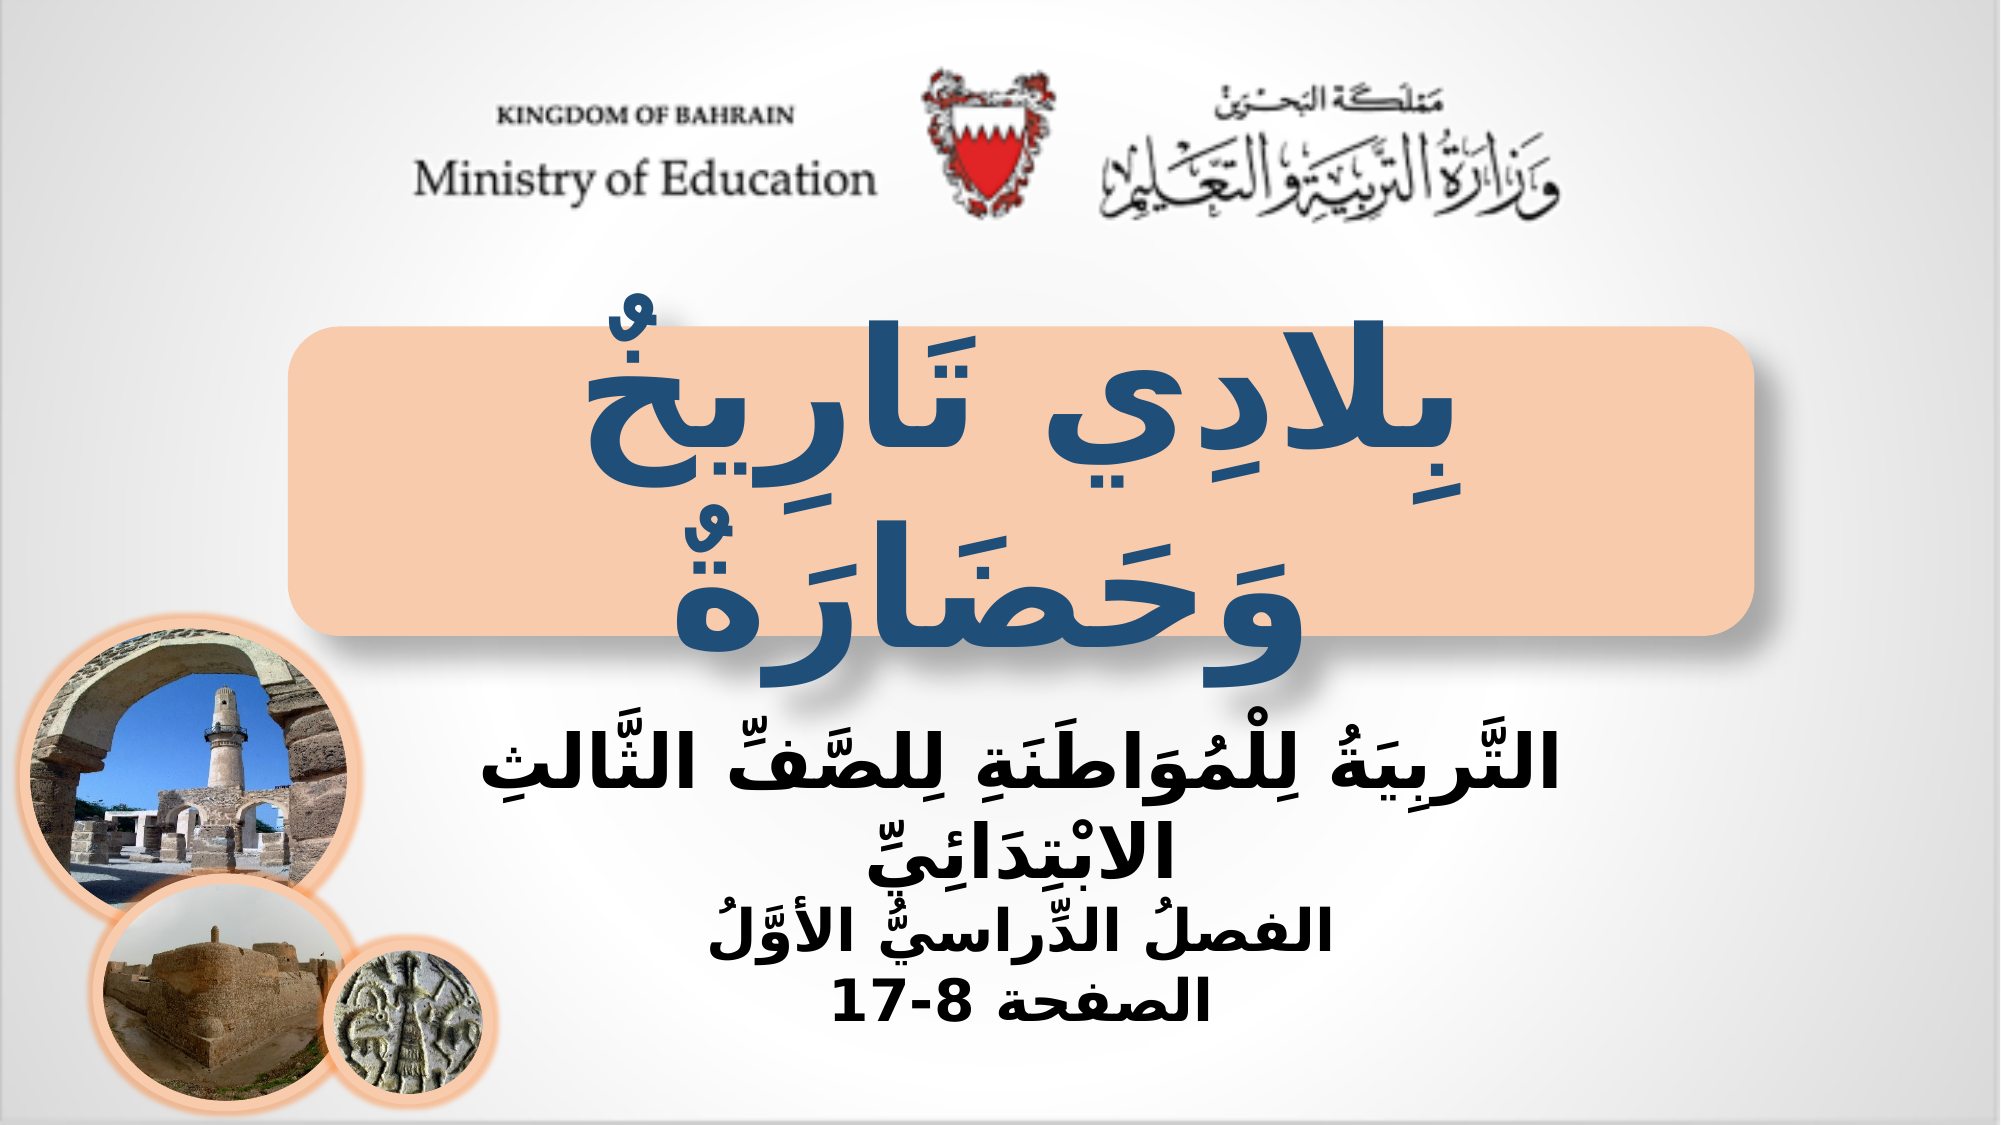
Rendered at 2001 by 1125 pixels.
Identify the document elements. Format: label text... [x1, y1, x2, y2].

text_box بِلادِي تَارِيخٌ وَحَضَارَةٌ [286, 325, 1756, 637]
text_box التَّربِيَةُ لِلْمُوَاطَنَةِ لِلصَّفِّ الثَّالثِ الابْتِدَائِيِّ الفصلُ الدِّراسيُّ الأوَّلُ الصفحة 8-17 [488, 761, 1622, 1055]
picture [0, 0, 2001, 1125]
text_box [24, 623, 498, 1106]
